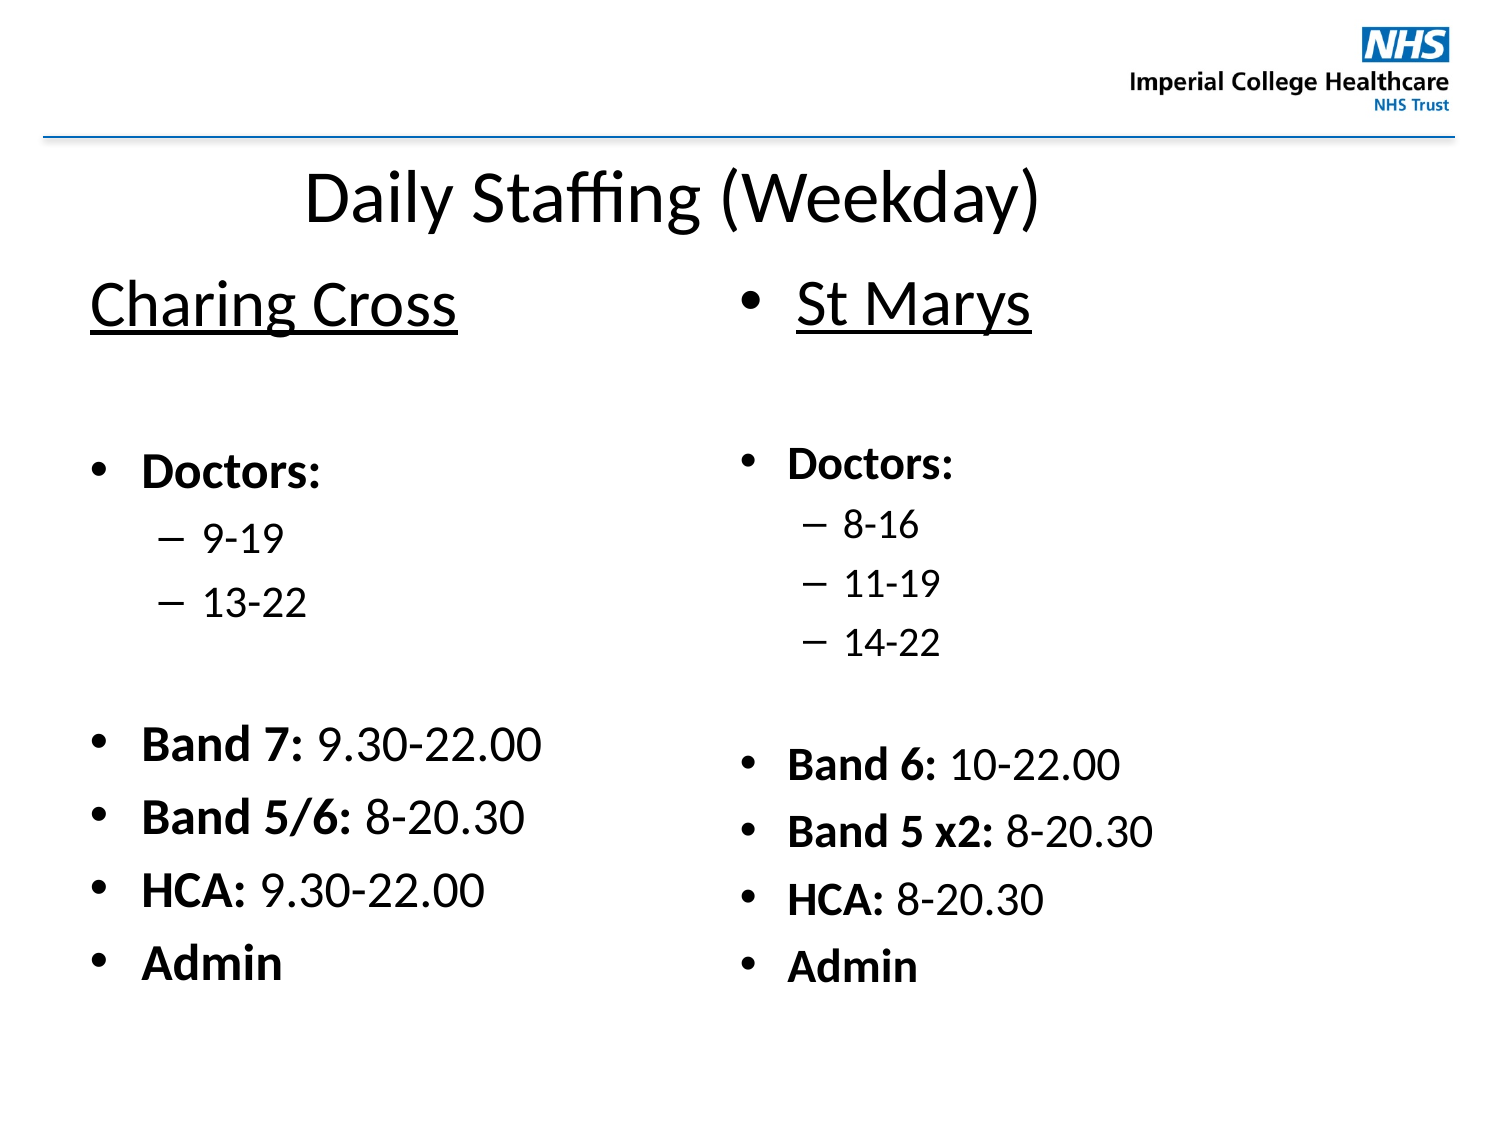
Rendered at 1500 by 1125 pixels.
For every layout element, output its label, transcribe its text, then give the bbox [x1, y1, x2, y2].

text_box Doctors: 8-16 11-19 14-22 Band 6: 10-22.00 Band 5 x2: 8-20.30 HCA: 8-20.30 Admin [724, 356, 1325, 1005]
picture [1124, 18, 1455, 119]
text_box Doctors: 9-19 13-22 Band 7: 9.30-22.00 Band 5/6: 8-20.30 HCA: 9.30-22.00 Admin [74, 356, 675, 1005]
text_box Charing Cross [74, 251, 675, 356]
title Daily Staffing (Weekday) [289, 72, 1500, 314]
text_box St Marys [724, 251, 1325, 356]
